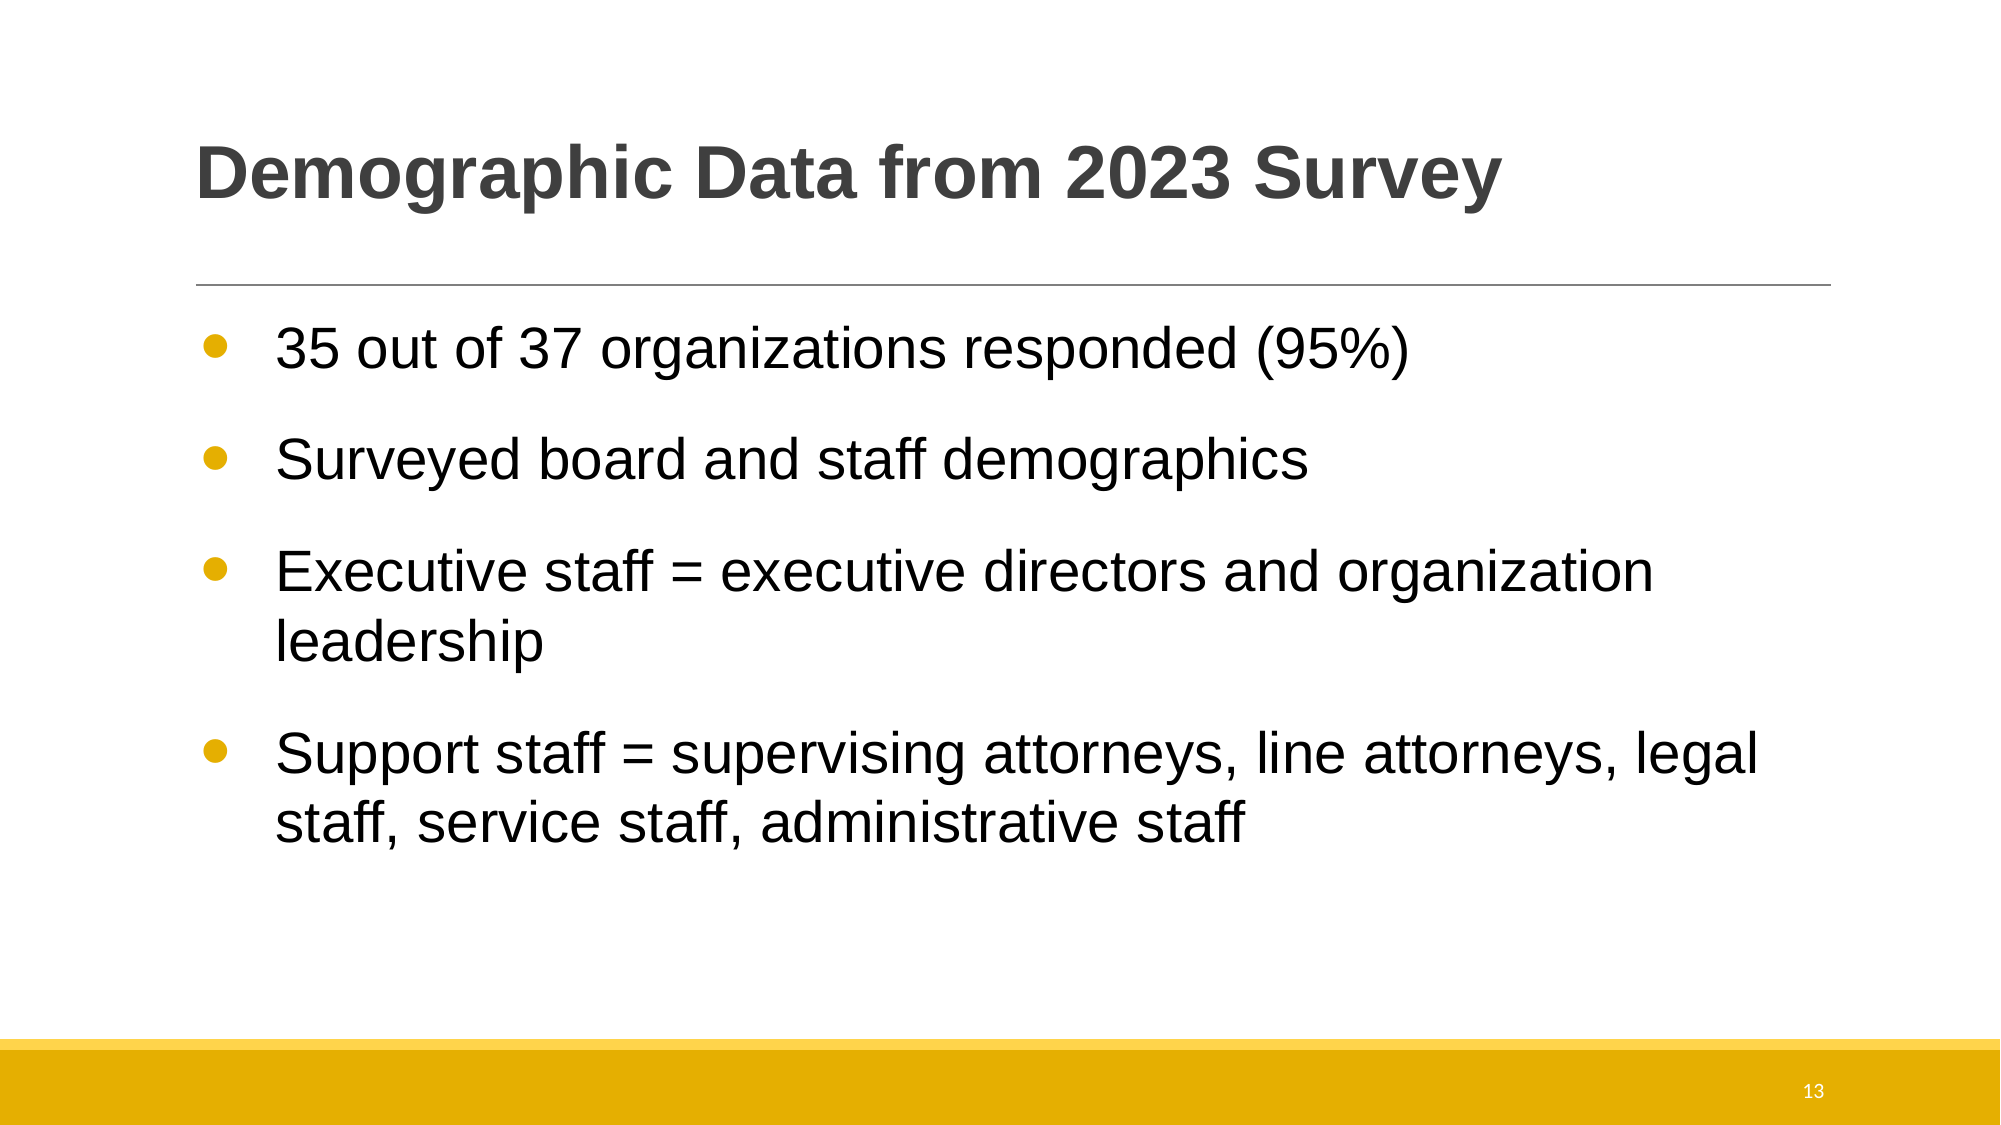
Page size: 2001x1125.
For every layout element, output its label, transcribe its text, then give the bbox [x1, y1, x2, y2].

title Demographic Data from 2023 Survey [180, 100, 1830, 222]
slide_number 13 [1624, 1059, 1840, 1120]
list 35 out of 37 organizations responded (95%) Surveyed board and staff demographics Executive staff = executive directors and organization leadership Support staff = supervising attorneys, line attorneys, legal staff, service staff, administrative staff [180, 302, 1830, 963]
